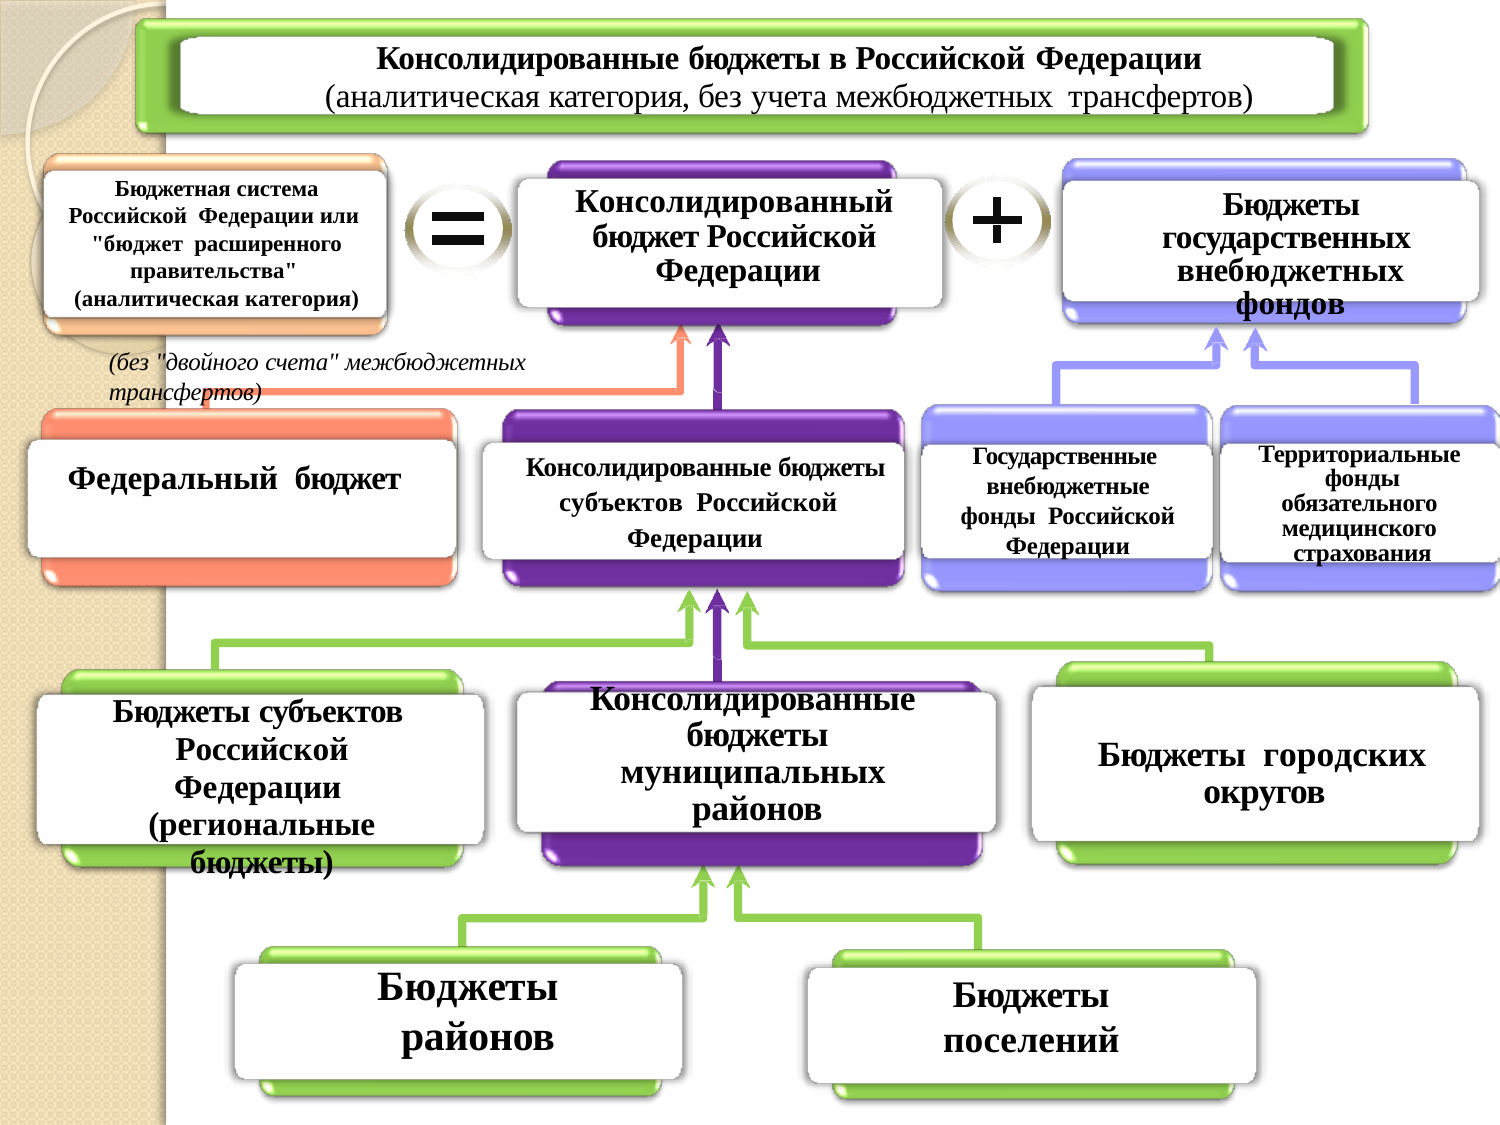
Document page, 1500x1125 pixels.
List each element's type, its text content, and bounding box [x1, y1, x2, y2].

text_box (без "двойного счета" межбюджетных трансфертов) [107, 357, 201, 401]
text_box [12, 404, 203, 597]
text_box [505, 680, 1008, 876]
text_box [1427, 401, 1500, 603]
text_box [725, 887, 983, 973]
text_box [210, 180, 1420, 670]
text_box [792, 945, 1271, 1111]
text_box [219, 941, 697, 1107]
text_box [128, 13, 1375, 144]
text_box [1047, 154, 1494, 334]
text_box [1015, 657, 1494, 875]
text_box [457, 887, 716, 974]
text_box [907, 173, 1226, 178]
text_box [20, 665, 499, 878]
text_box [28, 149, 401, 346]
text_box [501, 156, 959, 178]
